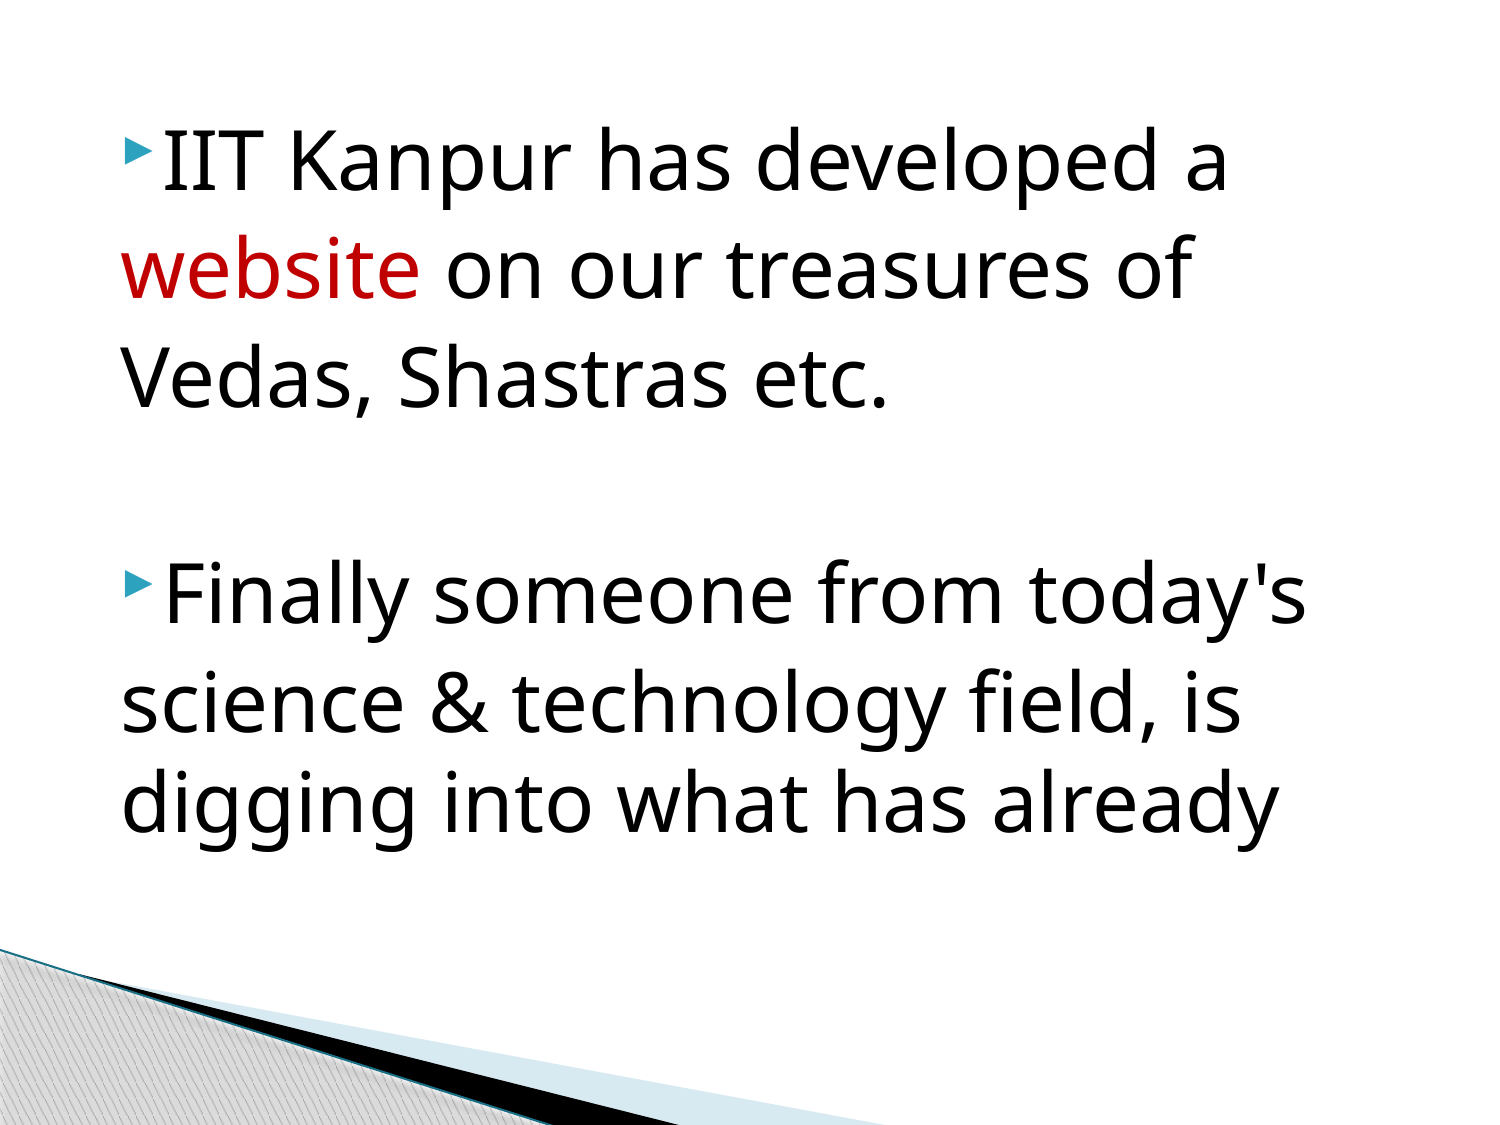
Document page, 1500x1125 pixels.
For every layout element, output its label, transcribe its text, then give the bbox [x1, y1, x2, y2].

list IIT Kanpur has developed a website on our treasures of Vedas, Shastras etc. Finally someone from today's science & technology field, is digging into what has already [87, 99, 1400, 950]
